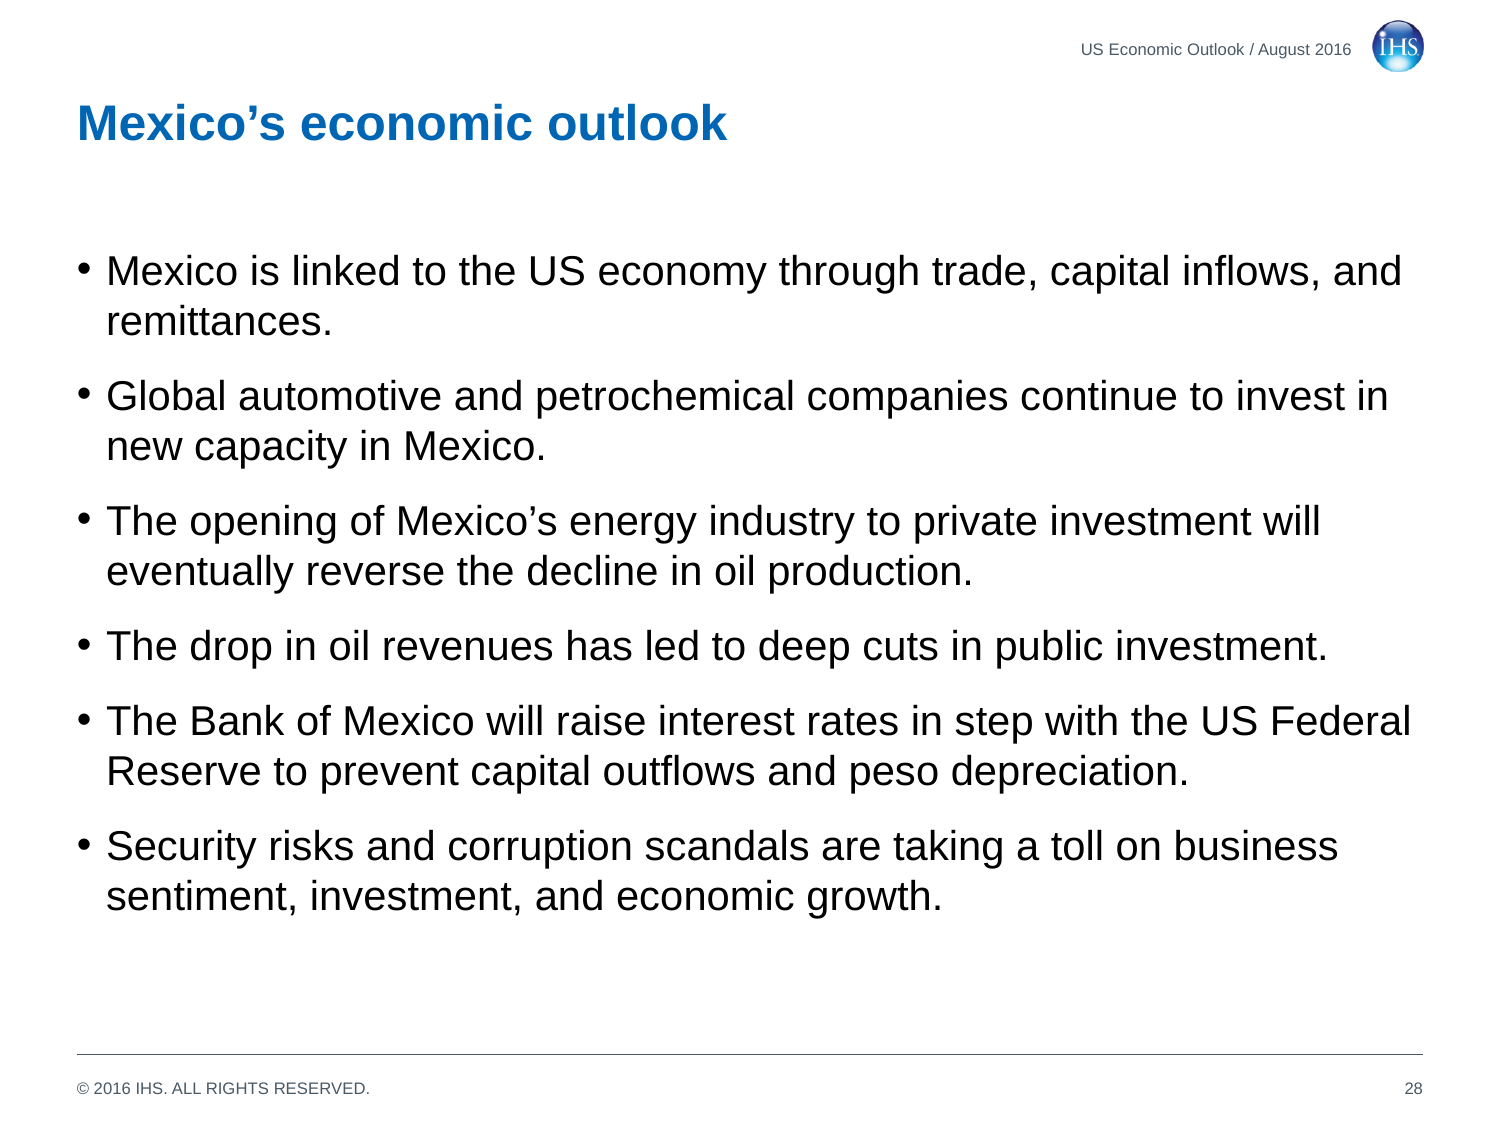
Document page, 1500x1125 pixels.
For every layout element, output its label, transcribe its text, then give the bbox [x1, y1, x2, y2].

title Mexico’s economic outlook [76, 90, 1424, 220]
footer US Economic Outlook / August 2016 [76, 31, 1353, 67]
slide_number 28 [1084, 1057, 1424, 1118]
picture [1372, 20, 1424, 72]
list Mexico is linked to the US economy through trade, capital inflows, and remittances. Global automotive and petrochemical companies continue to invest in new capacity in Mexico. The opening of Mexico’s energy industry to private investment will eventually reverse the decline in oil production. The drop in oil revenues has led to deep cuts in public investment. The Bank of Mexico will raise interest rates in step with the US Federal Reserve to prevent capital outflows and peso depreciation. Security risks and corruption scandals are taking a toll on business sentiment, investment, and economic growth. [76, 243, 1424, 1024]
